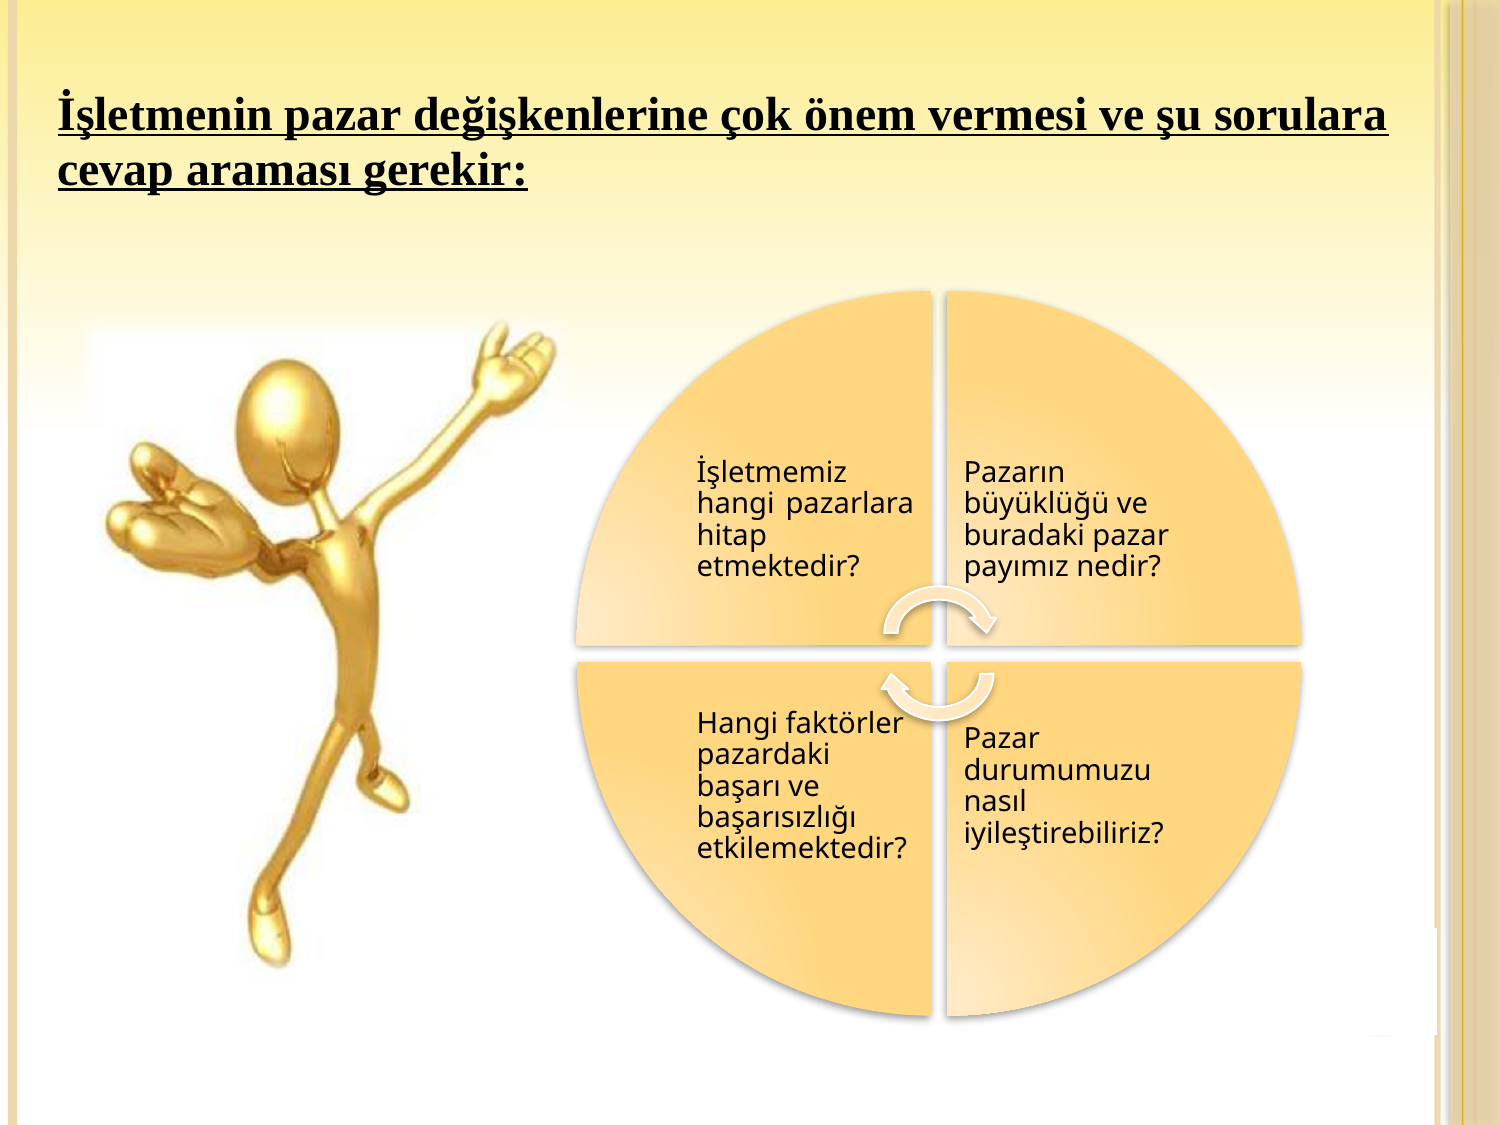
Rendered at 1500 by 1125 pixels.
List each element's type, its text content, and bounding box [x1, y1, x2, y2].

picture [67, 308, 406, 983]
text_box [406, 152, 1471, 1125]
text_box İşletmenin pazar değişkenlerine çok önem vermesi ve şu sorulara cevap araması gerekir: [0, 79, 1437, 259]
